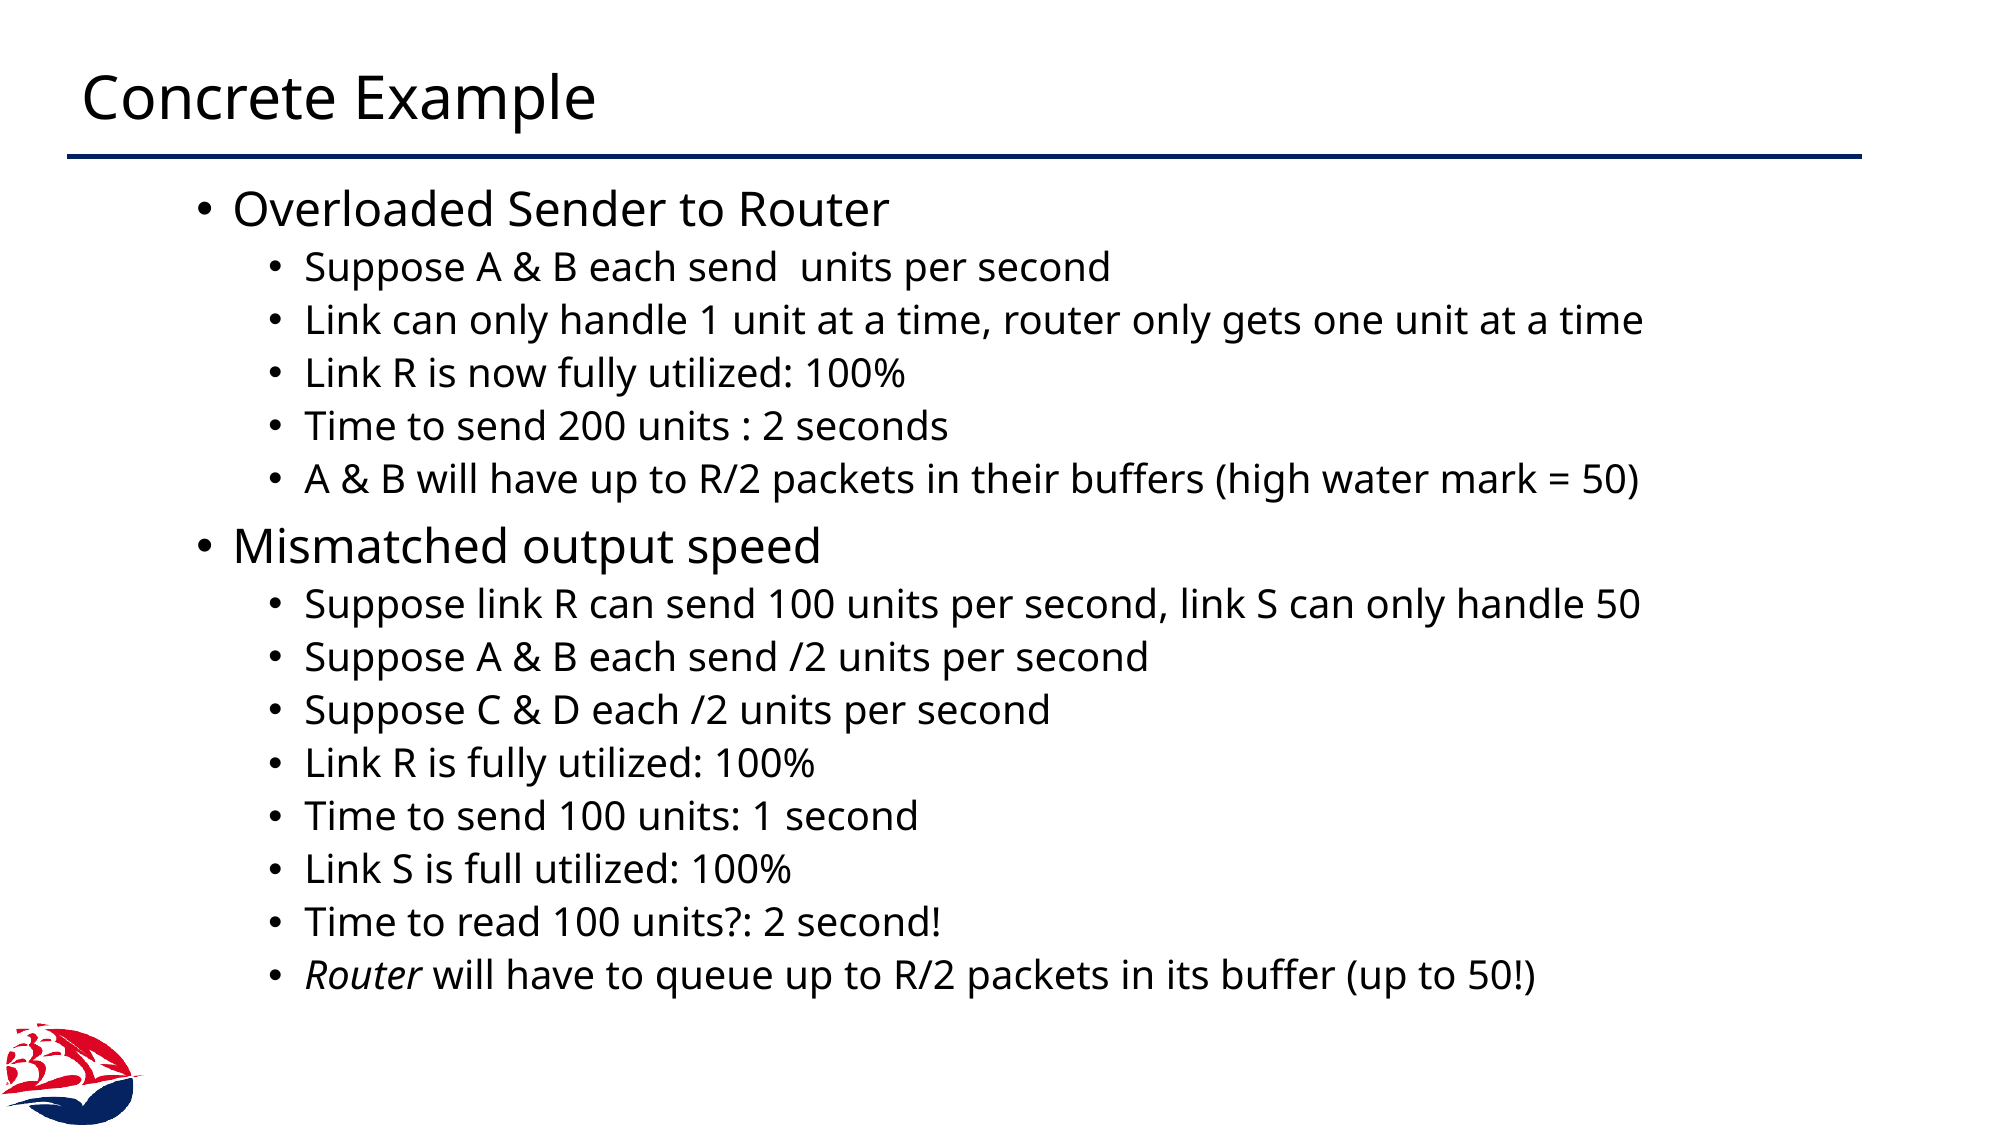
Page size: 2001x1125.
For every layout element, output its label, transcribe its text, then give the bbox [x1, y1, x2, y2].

picture [0, 1023, 149, 1125]
title Concrete Example [66, 59, 1863, 141]
